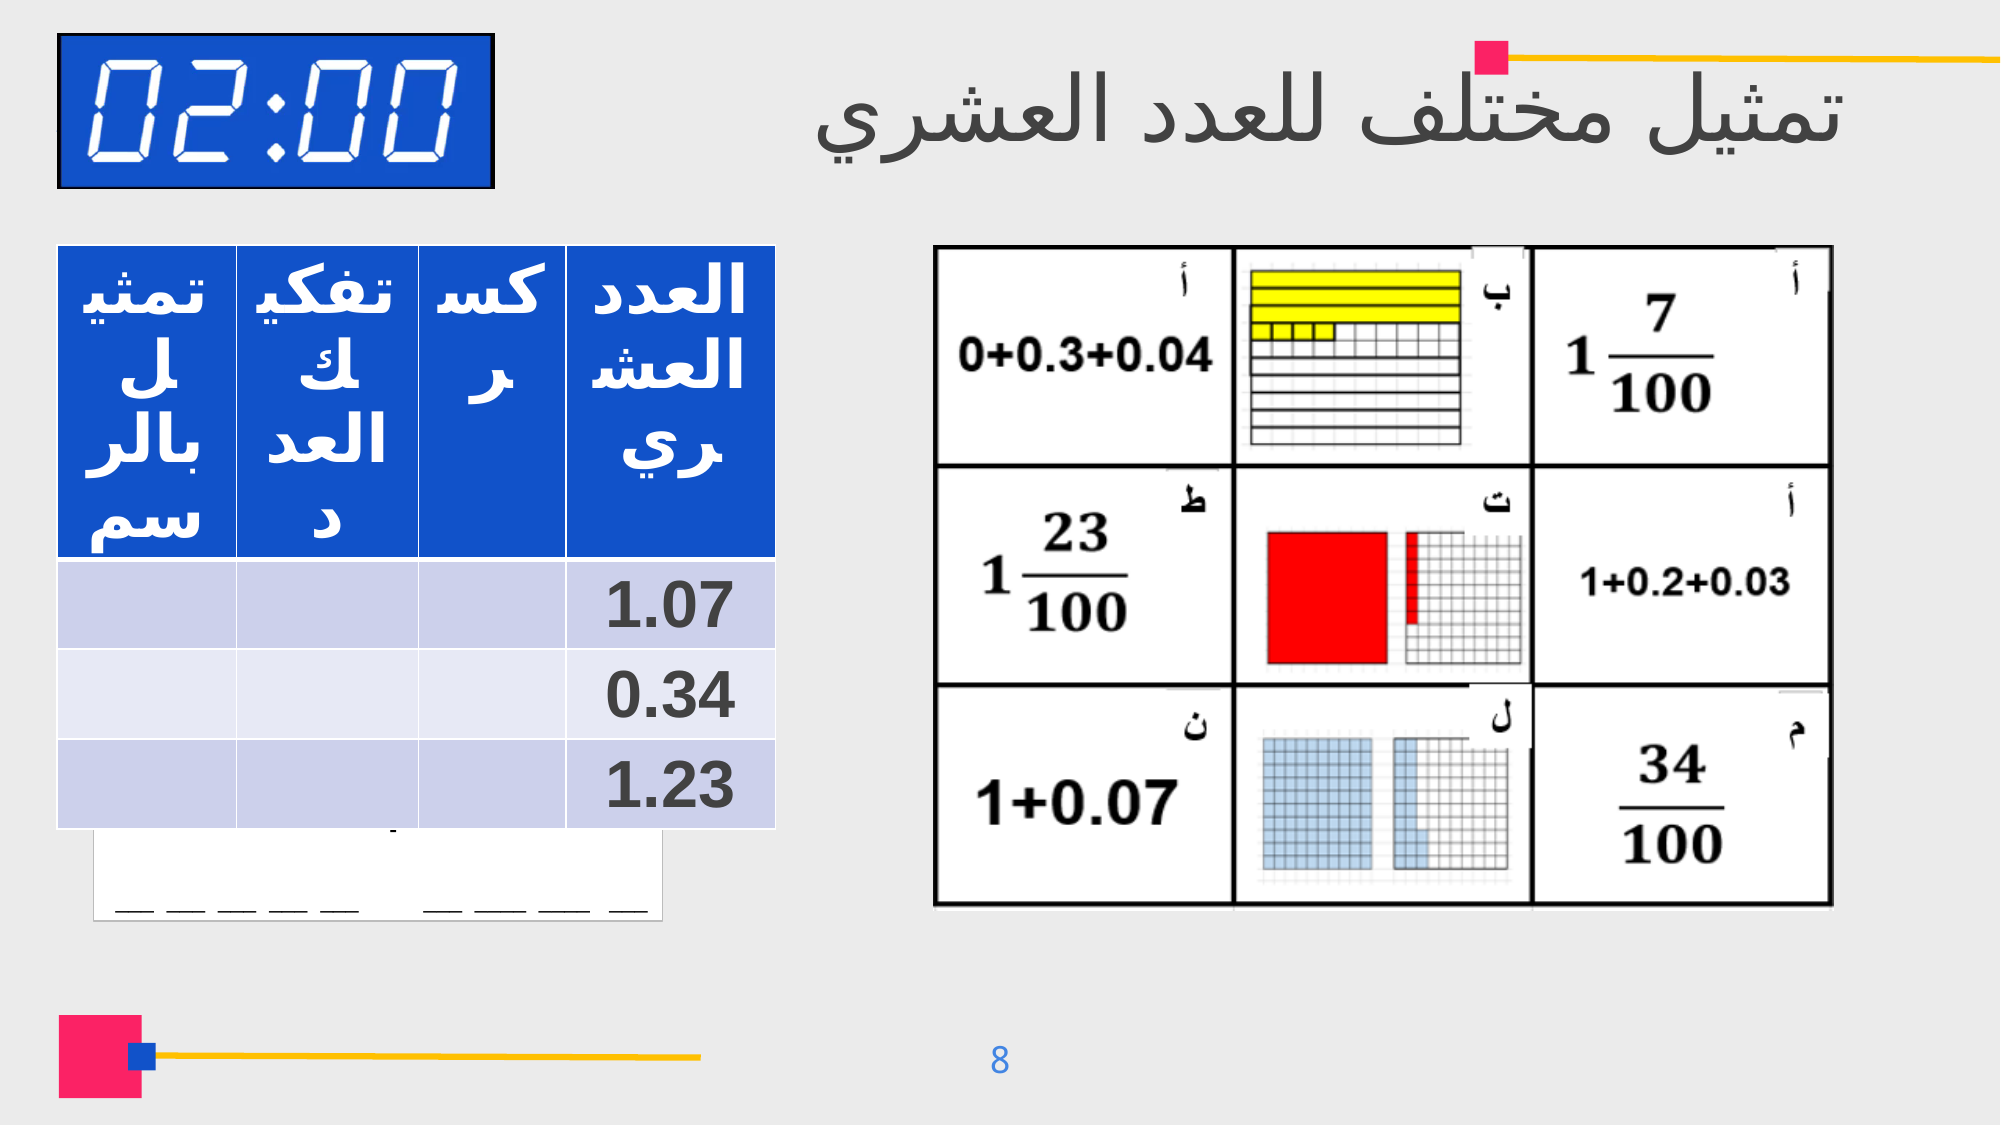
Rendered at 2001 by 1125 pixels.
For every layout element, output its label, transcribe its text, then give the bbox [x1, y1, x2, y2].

table_cell 1.23 [567, 740, 775, 828]
table_cell 0.34 [567, 650, 775, 738]
table_cell [58, 650, 236, 738]
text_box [56, 32, 496, 190]
table_cell [237, 740, 418, 828]
table_cell [58, 740, 236, 828]
table_header تفكيك العدد [237, 246, 418, 557]
table_cell [58, 562, 236, 648]
table_cell [419, 562, 565, 648]
picture [932, 245, 1834, 912]
table_cell [237, 650, 418, 738]
table_cell [419, 740, 565, 828]
text_box على ماذا حصلتم؟ ___ ____ ____ ___ ___ ___ ___ ___ ___ [93, 830, 663, 921]
table_cell 1.07 [567, 562, 775, 648]
table_cell [237, 562, 418, 648]
title تمثيل مختلف للعدد العشري [500, 39, 1863, 185]
table_header كسر [419, 246, 565, 557]
table_header تمثيل بالرسم [58, 246, 236, 557]
table_header العدد العشري [567, 246, 775, 557]
table_cell [419, 650, 565, 738]
list [1012, 299, 1863, 1014]
